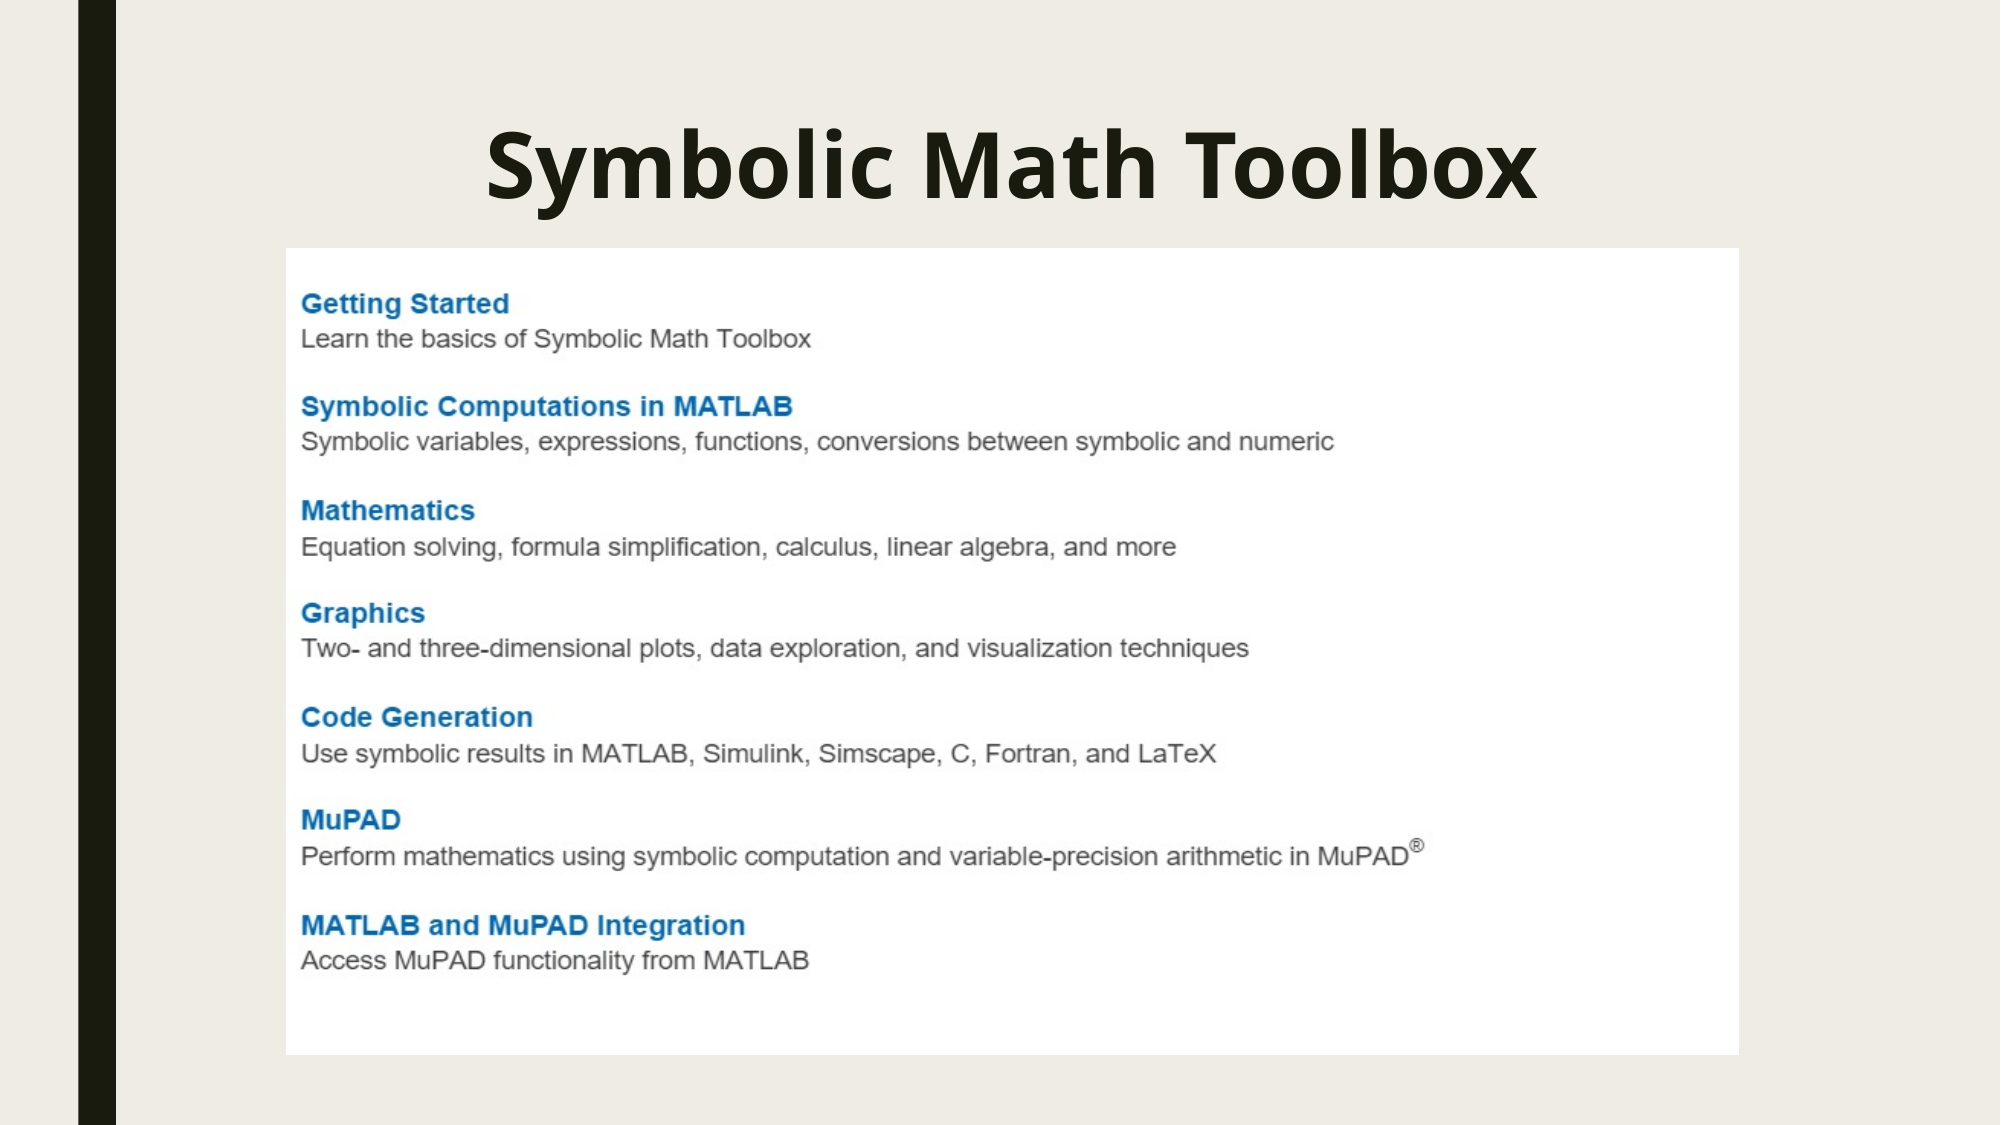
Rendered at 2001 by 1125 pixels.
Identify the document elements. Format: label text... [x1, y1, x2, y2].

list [286, 248, 1739, 1055]
title Symbolic Math Toolbox [225, 112, 1800, 357]
